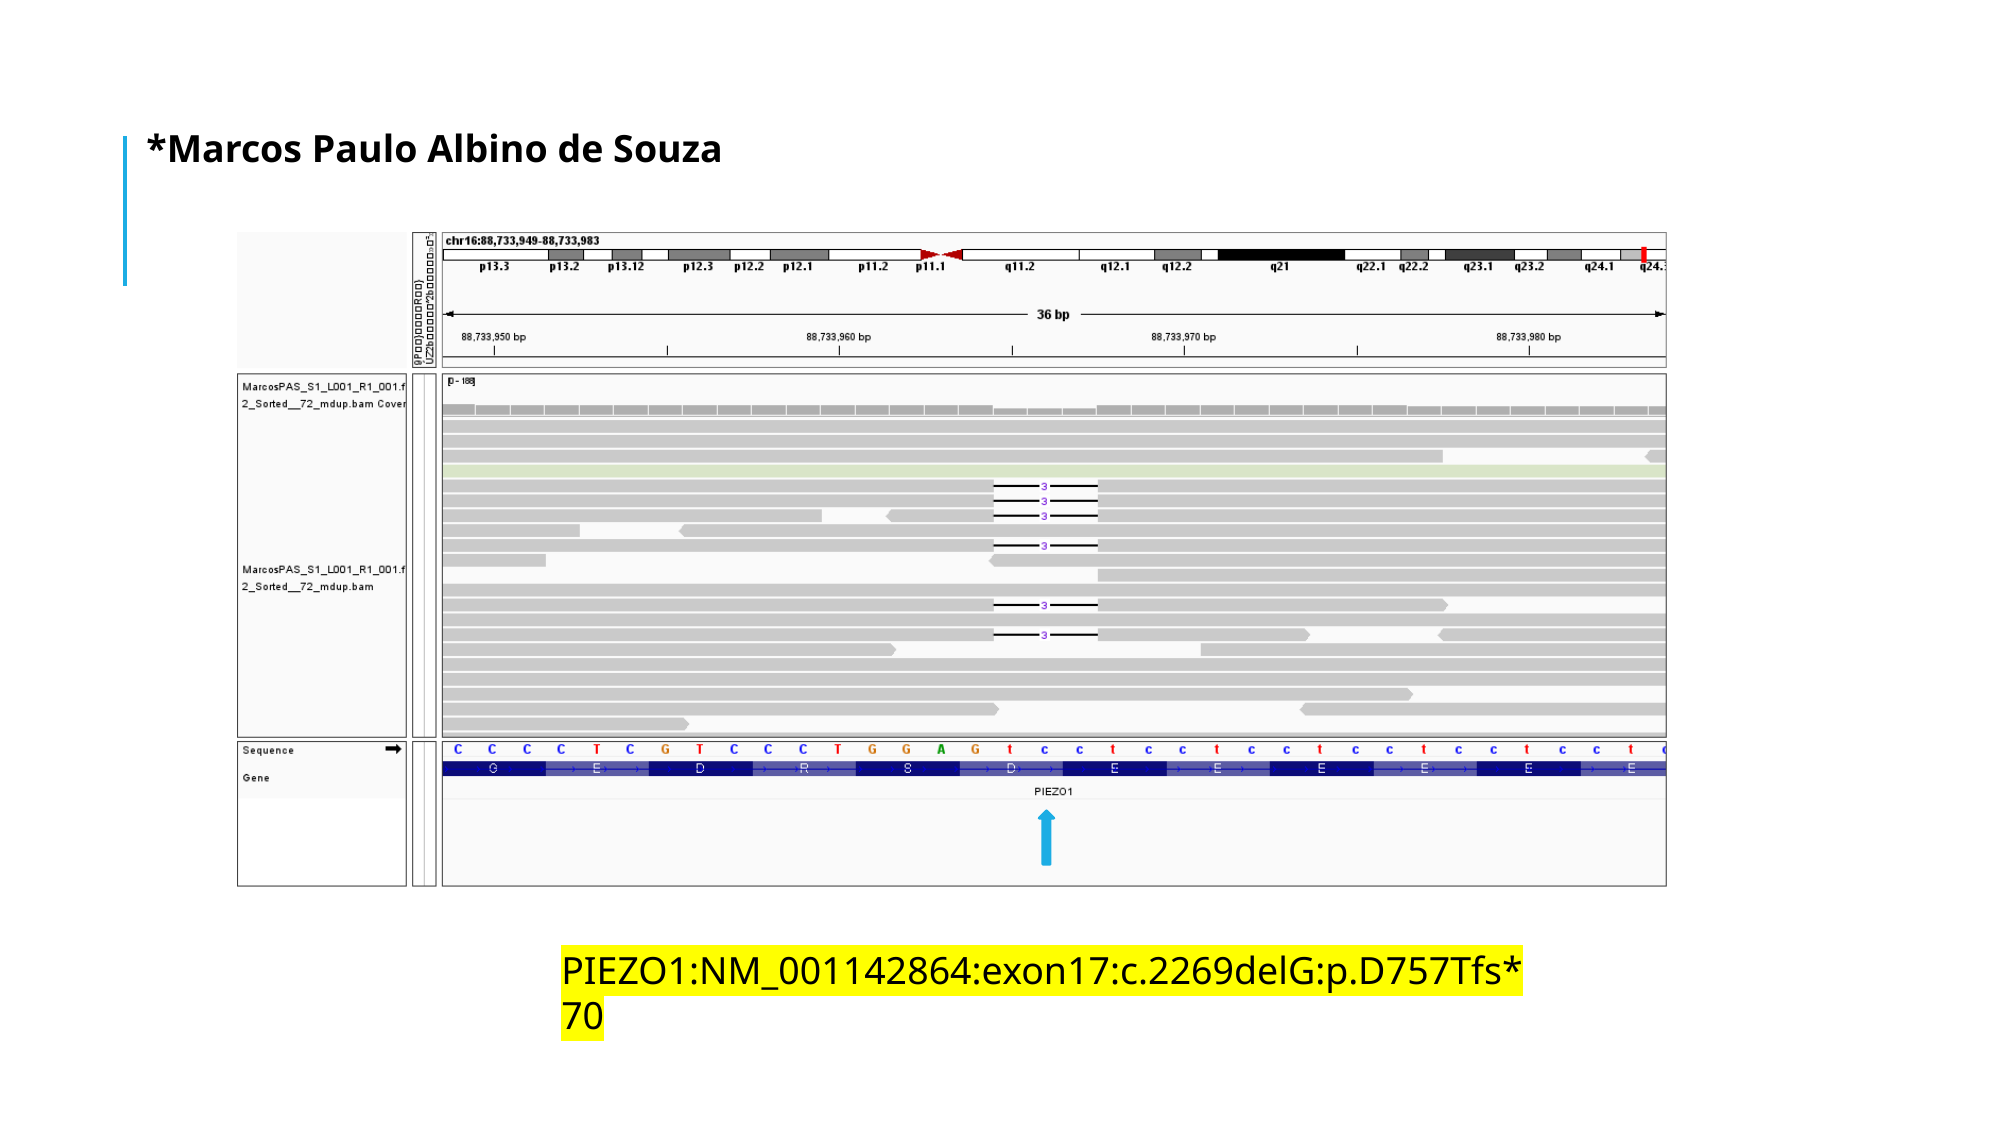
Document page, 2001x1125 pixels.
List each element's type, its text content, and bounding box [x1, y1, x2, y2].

text_box PIEZO1:NM_001142864:exon17:c.2269delG:p.D757Tfs*70 [546, 939, 1547, 1045]
text_box *Marcos Paulo Albino de Souza [131, 117, 1821, 178]
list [237, 232, 1688, 893]
